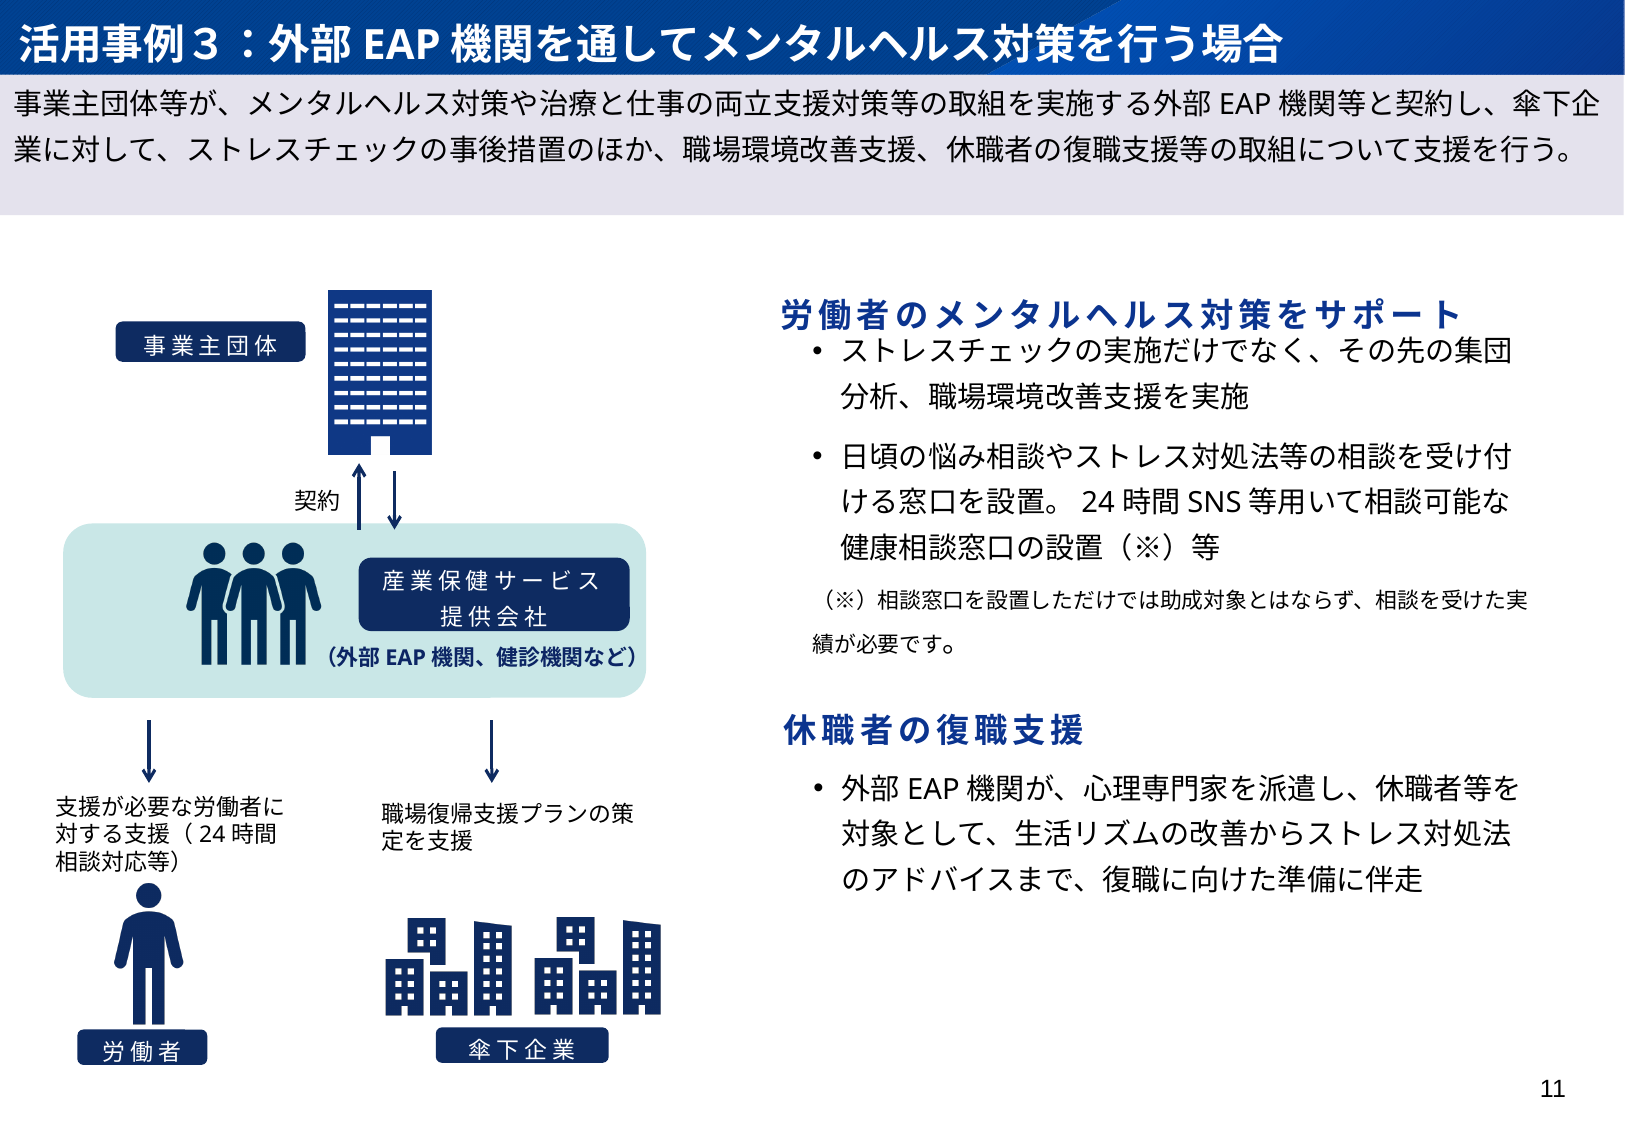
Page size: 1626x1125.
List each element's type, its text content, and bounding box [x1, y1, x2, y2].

text_box 休職者の復職支援 [783, 697, 1247, 750]
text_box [328, 290, 432, 478]
text_box [62, 522, 648, 699]
picture [178, 528, 329, 679]
text_box 傘下企業 [435, 1041, 609, 1063]
text_box ストレスチェックの実施だけでなく、その先の集団分析、職場環境改善支援を実施 日頃の悩み相談やストレス対処法等の相談を受け付ける窓口を設置。24時間SNS等用いて相談可能な健康相談窓口の設置（※）等 （※）相談窓口を設置しただけでは助成対象とはならず、相談を受けた実績が必要です。 [812, 322, 1540, 658]
text_box 支援が必要な労働者に対する支援（24時間相談対応等） [40, 784, 304, 882]
text_box （外部EAP機関、健診機関など） [329, 635, 664, 677]
text_box 労働者のメンタルヘルス対策をサポート [780, 282, 1508, 335]
text_box 活用事例２：傘下企業に対する、治療と仕事の両立トータルサポート [0, 75, 1625, 136]
text_box 事業主団体等が、メンタルヘルス対策や治療と仕事の両立支援対策等の取組を実施する外部EAP機関等と契約し、傘下企業に対して、ストレスチェックの事後措置のほか、職場環境改善支援、休職者の復職支援等の取組について支援を行う。 [0, 136, 1624, 216]
text_box 職場復帰支援プランの策定を支援 [367, 792, 673, 862]
text_box 契約 [279, 479, 356, 522]
text_box 事業主団体 [115, 321, 306, 362]
slide_number 11 [1462, 1072, 1566, 1118]
picture [373, 890, 673, 1042]
text_box 労働者 [77, 1029, 208, 1065]
text_box 産業保健サービス提供会社 [358, 557, 630, 632]
text_box 外部EAP機関が、心理専門家を派遣し、休職者等を対象として、生活リズムの改善からストレス対処法のアドバイスまで、復職に向けた準備に伴走 [813, 759, 1539, 896]
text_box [0, 0, 1625, 75]
picture [73, 878, 224, 1029]
